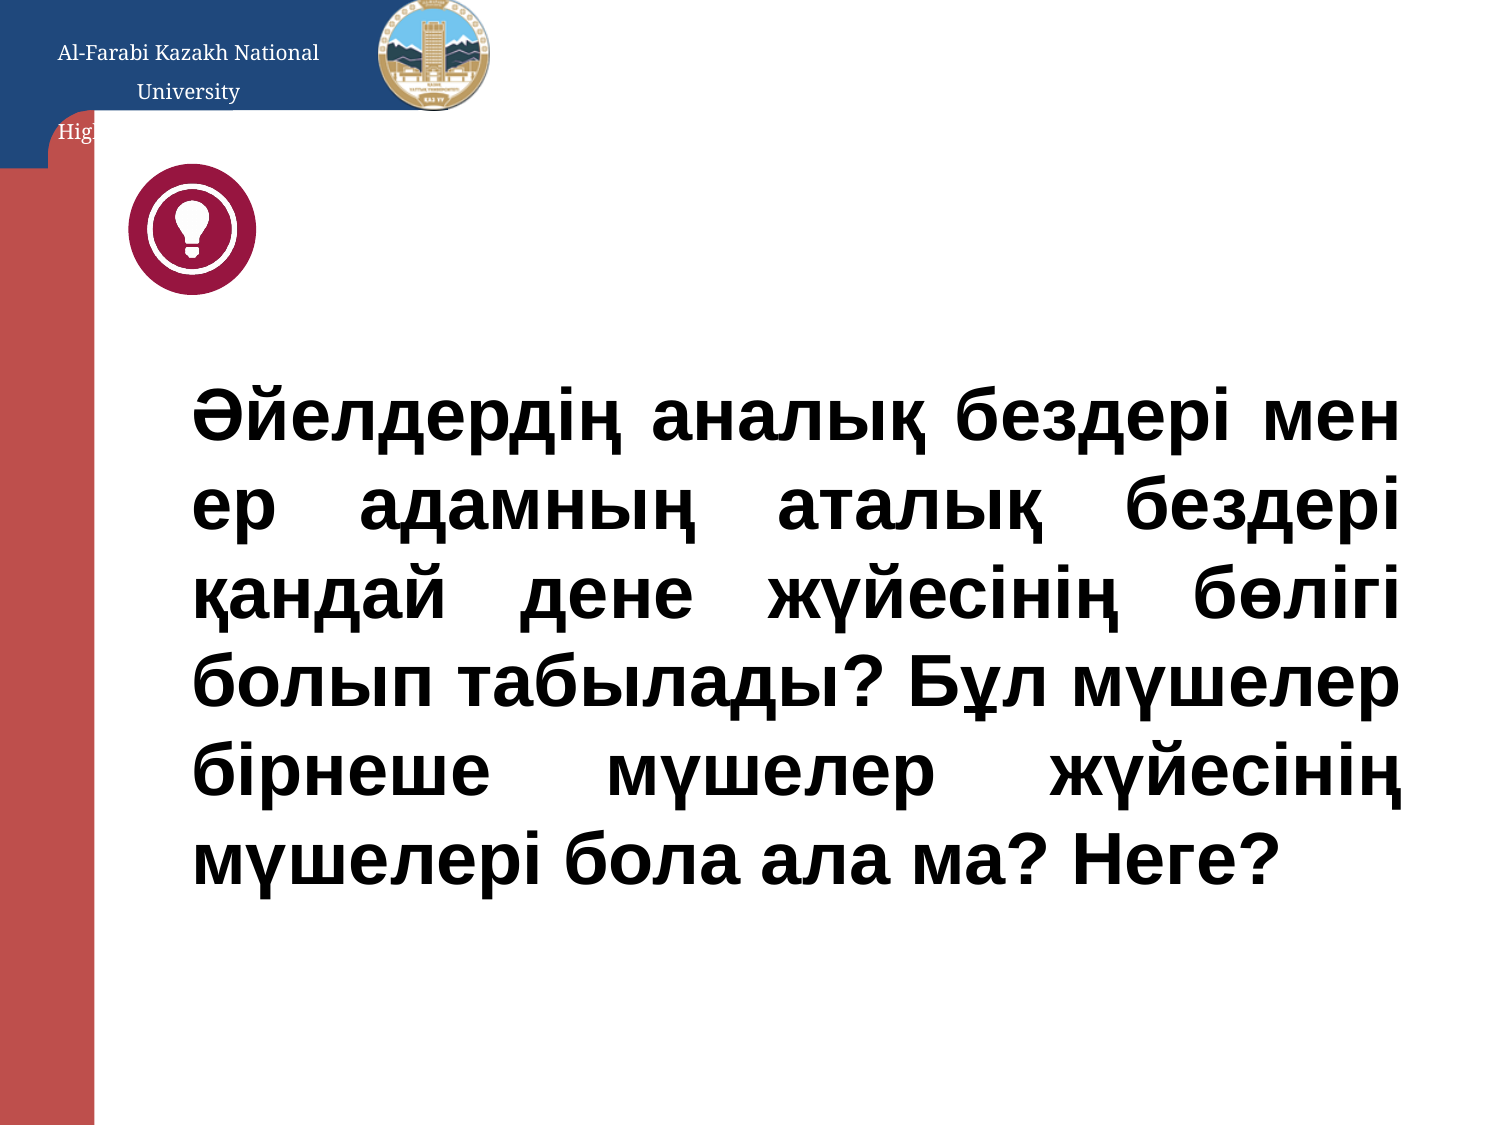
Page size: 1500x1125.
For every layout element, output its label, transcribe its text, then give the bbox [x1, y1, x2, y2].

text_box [128, 163, 257, 296]
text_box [6, 0, 497, 111]
title Әйелдердің аналық бездері мен ер адамның аталық бездері қандай дене жүйесінің бөлігі болып табылады? Бұл мүшелер бірнеше мүшелер жүйесінің мүшелері бола ала ма? Неге? [183, 327, 1411, 938]
